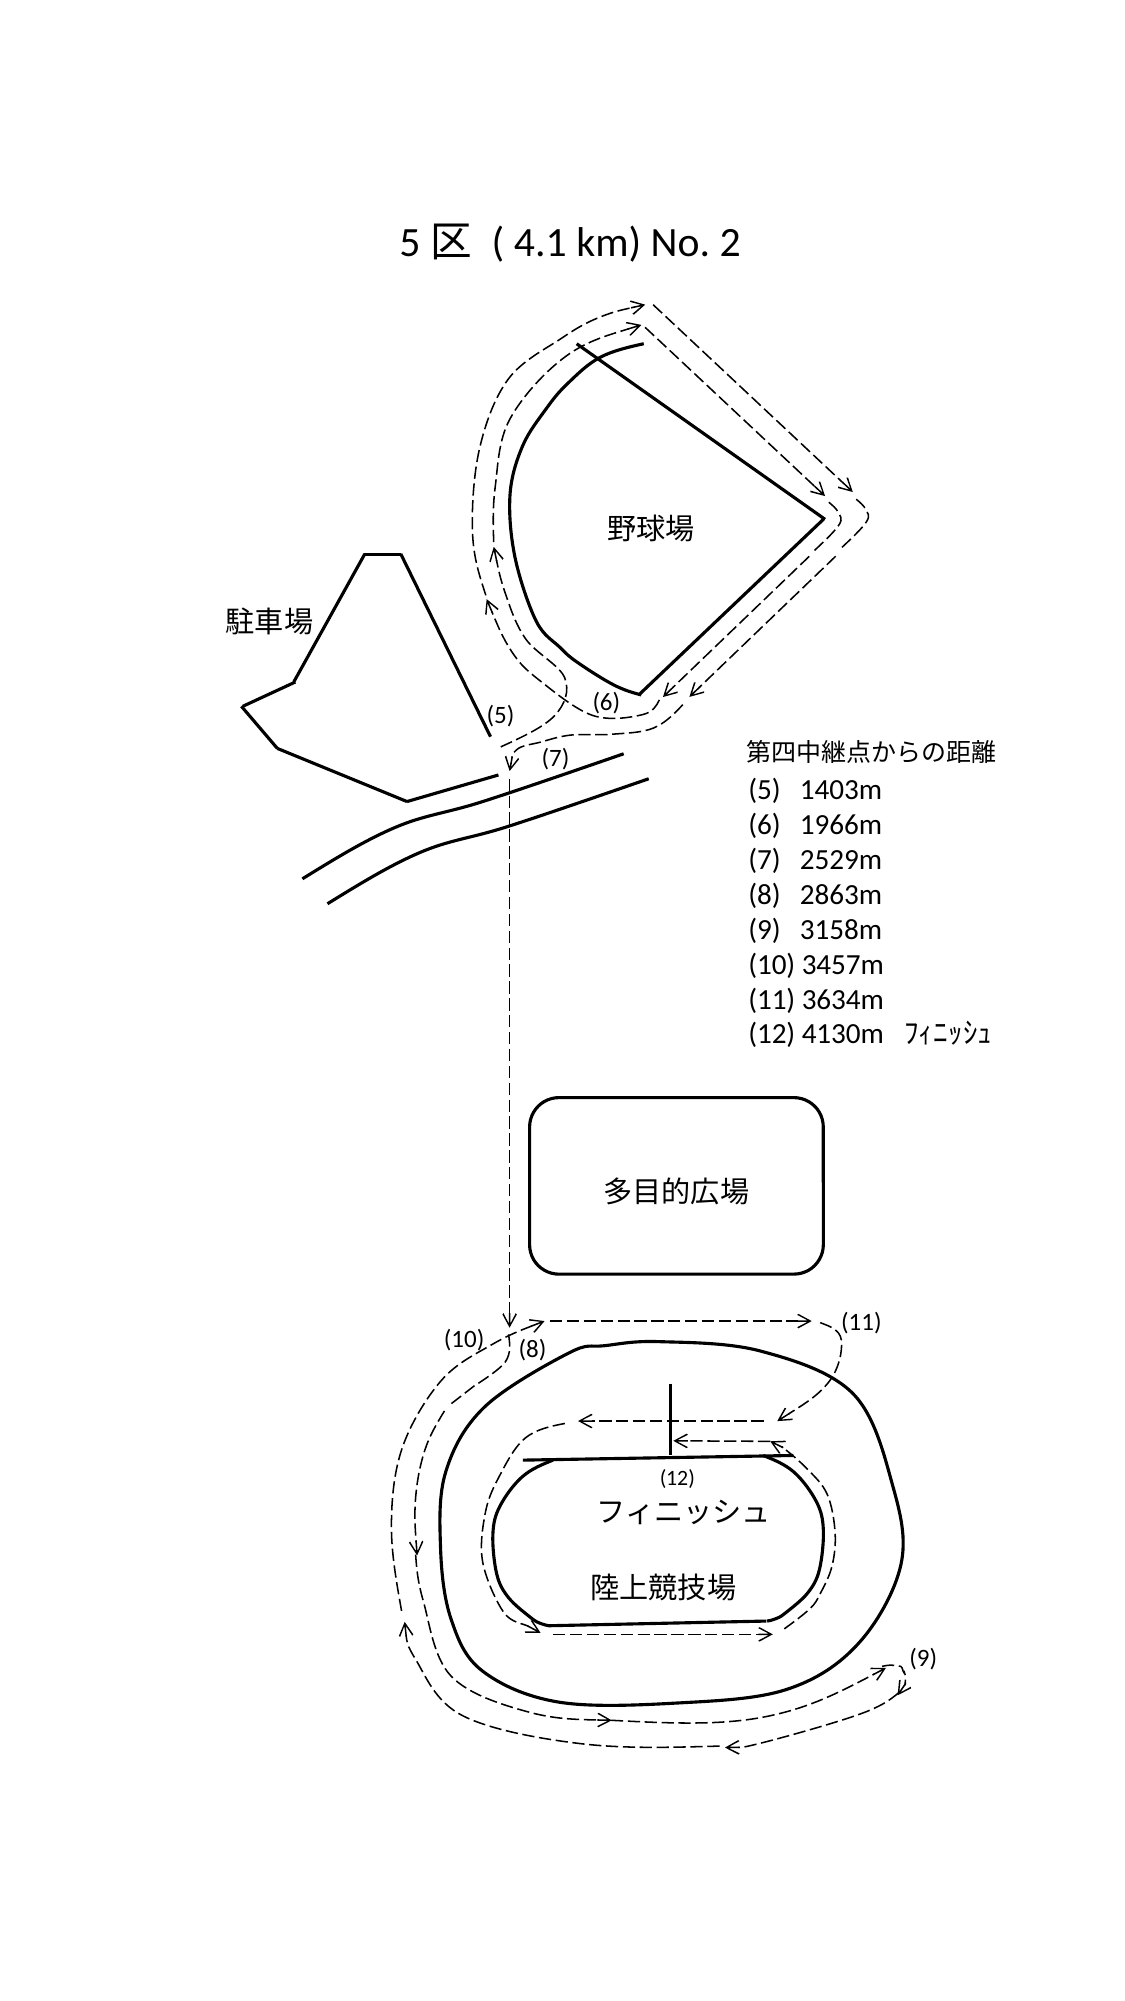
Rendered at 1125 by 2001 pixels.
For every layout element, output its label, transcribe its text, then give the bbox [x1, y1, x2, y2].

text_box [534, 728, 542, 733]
text_box [512, 371, 643, 678]
text_box フィニッシュ [581, 1486, 792, 1536]
text_box [770, 1440, 837, 1630]
text_box [542, 1552, 551, 1627]
text_box (5) 1403m (6) 1966m (7) 2529m (8) 2863m (9) 3158m (10) 3457m (11) 3634m (12) 4130m ﾌｨﾆｯｼｭ [733, 774, 1028, 1058]
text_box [407, 774, 499, 802]
text_box [881, 1664, 911, 1696]
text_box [277, 748, 407, 802]
text_box [777, 1321, 843, 1422]
text_box [390, 1318, 545, 1612]
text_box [400, 553, 491, 737]
text_box [496, 627, 565, 748]
text_box [326, 825, 509, 905]
text_box [471, 300, 646, 586]
text_box 第四中継点からの距離 [711, 728, 1033, 774]
text_box [504, 744, 526, 772]
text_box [293, 553, 365, 682]
text_box [641, 1667, 884, 1725]
text_box 多目的広場 [588, 1165, 770, 1216]
text_box (12) [645, 1461, 717, 1486]
text_box (5) [491, 691, 500, 737]
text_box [653, 304, 853, 492]
text_box [510, 779, 559, 799]
text_box [301, 791, 509, 880]
text_box [510, 777, 650, 833]
text_box [839, 498, 870, 551]
text_box 5区 ( 4.1 km) No. 2 [384, 207, 767, 273]
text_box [553, 1455, 764, 1461]
text_box [725, 1692, 900, 1755]
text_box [639, 519, 824, 695]
text_box (10) [429, 1314, 502, 1360]
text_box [242, 681, 296, 707]
text_box [491, 601, 622, 709]
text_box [645, 327, 826, 497]
text_box (7) [526, 733, 597, 779]
text_box 駐車場 [210, 596, 293, 647]
text_box 陸上競技場 [575, 1561, 777, 1612]
text_box [439, 1340, 905, 1707]
text_box (8) [521, 1325, 567, 1370]
text_box (6) [577, 678, 648, 724]
text_box [765, 1536, 783, 1623]
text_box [643, 343, 826, 520]
text_box [607, 323, 642, 376]
text_box (11) [826, 1298, 899, 1344]
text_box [689, 556, 836, 697]
text_box (8) [504, 1325, 528, 1336]
text_box [648, 695, 661, 714]
text_box [417, 1563, 574, 1688]
text_box (9) [894, 1634, 975, 1679]
text_box [528, 1096, 825, 1276]
text_box [597, 703, 684, 738]
text_box [480, 1422, 566, 1634]
text_box 野球場 [592, 503, 643, 553]
text_box [494, 571, 515, 615]
text_box [614, 342, 644, 388]
text_box [763, 1458, 773, 1486]
text_box [398, 1621, 720, 1749]
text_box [241, 706, 278, 749]
text_box [597, 752, 625, 765]
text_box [662, 556, 689, 697]
text_box [824, 501, 843, 543]
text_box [549, 1621, 767, 1626]
